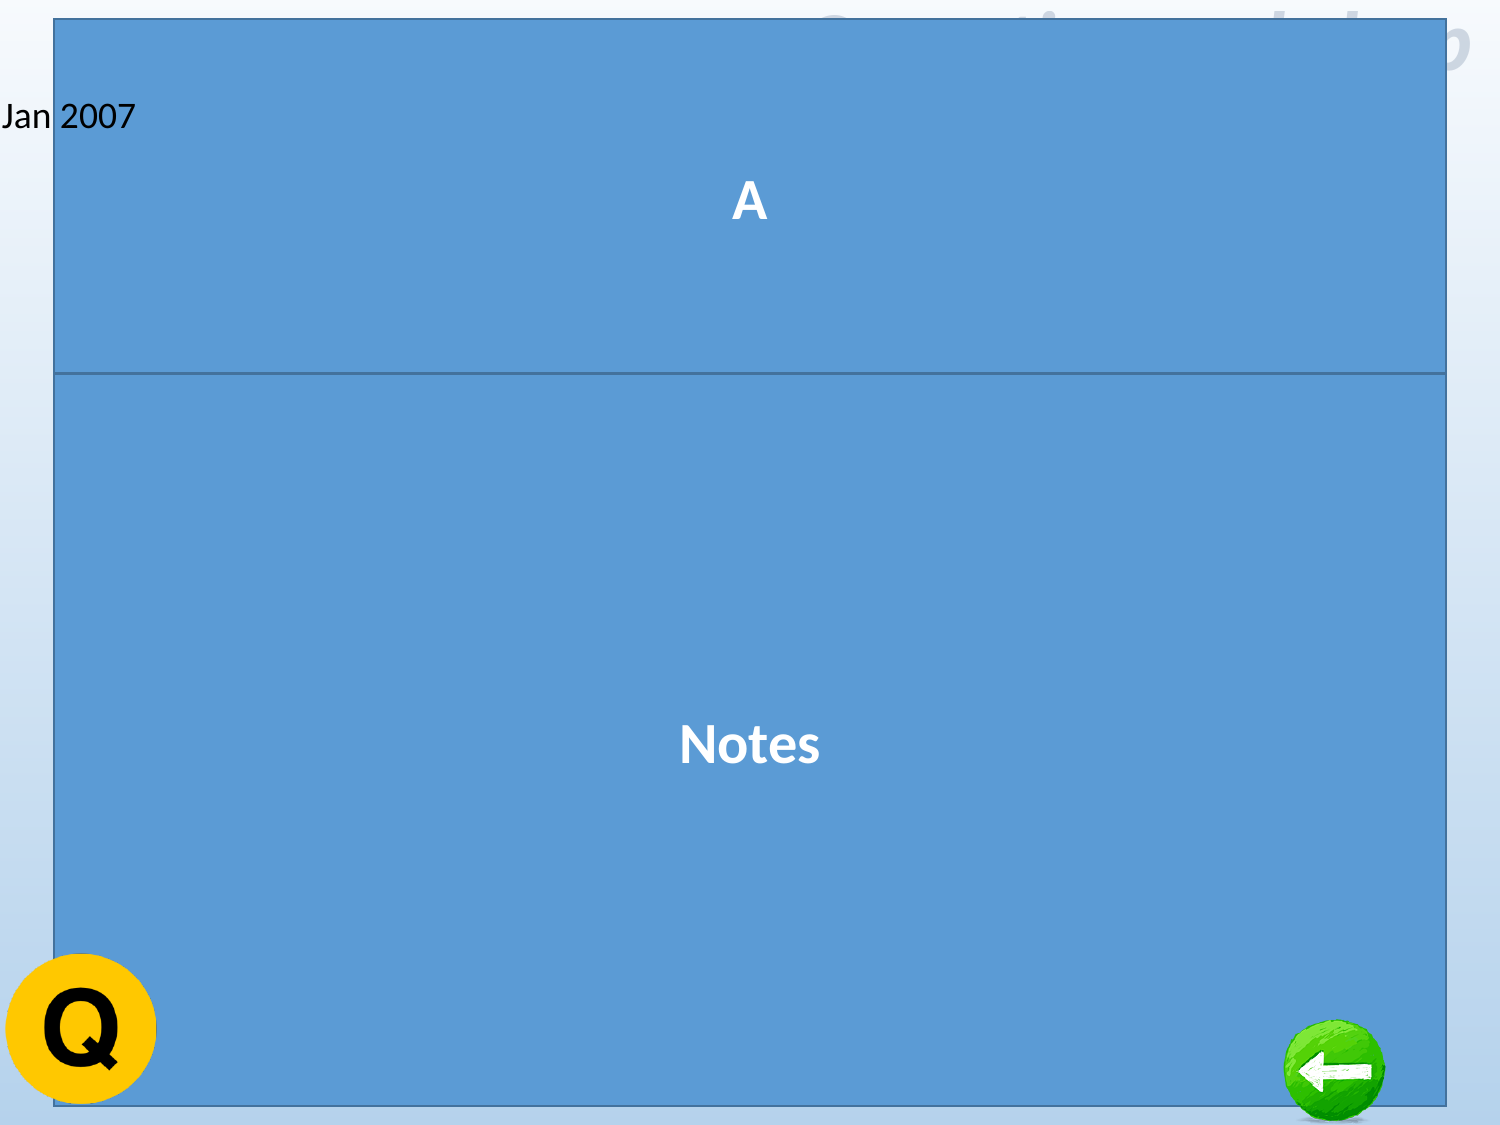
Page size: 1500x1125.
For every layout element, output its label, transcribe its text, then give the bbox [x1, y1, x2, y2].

text_box Jan 2007 [0, 83, 54, 143]
picture [0, 19, 1446, 1125]
